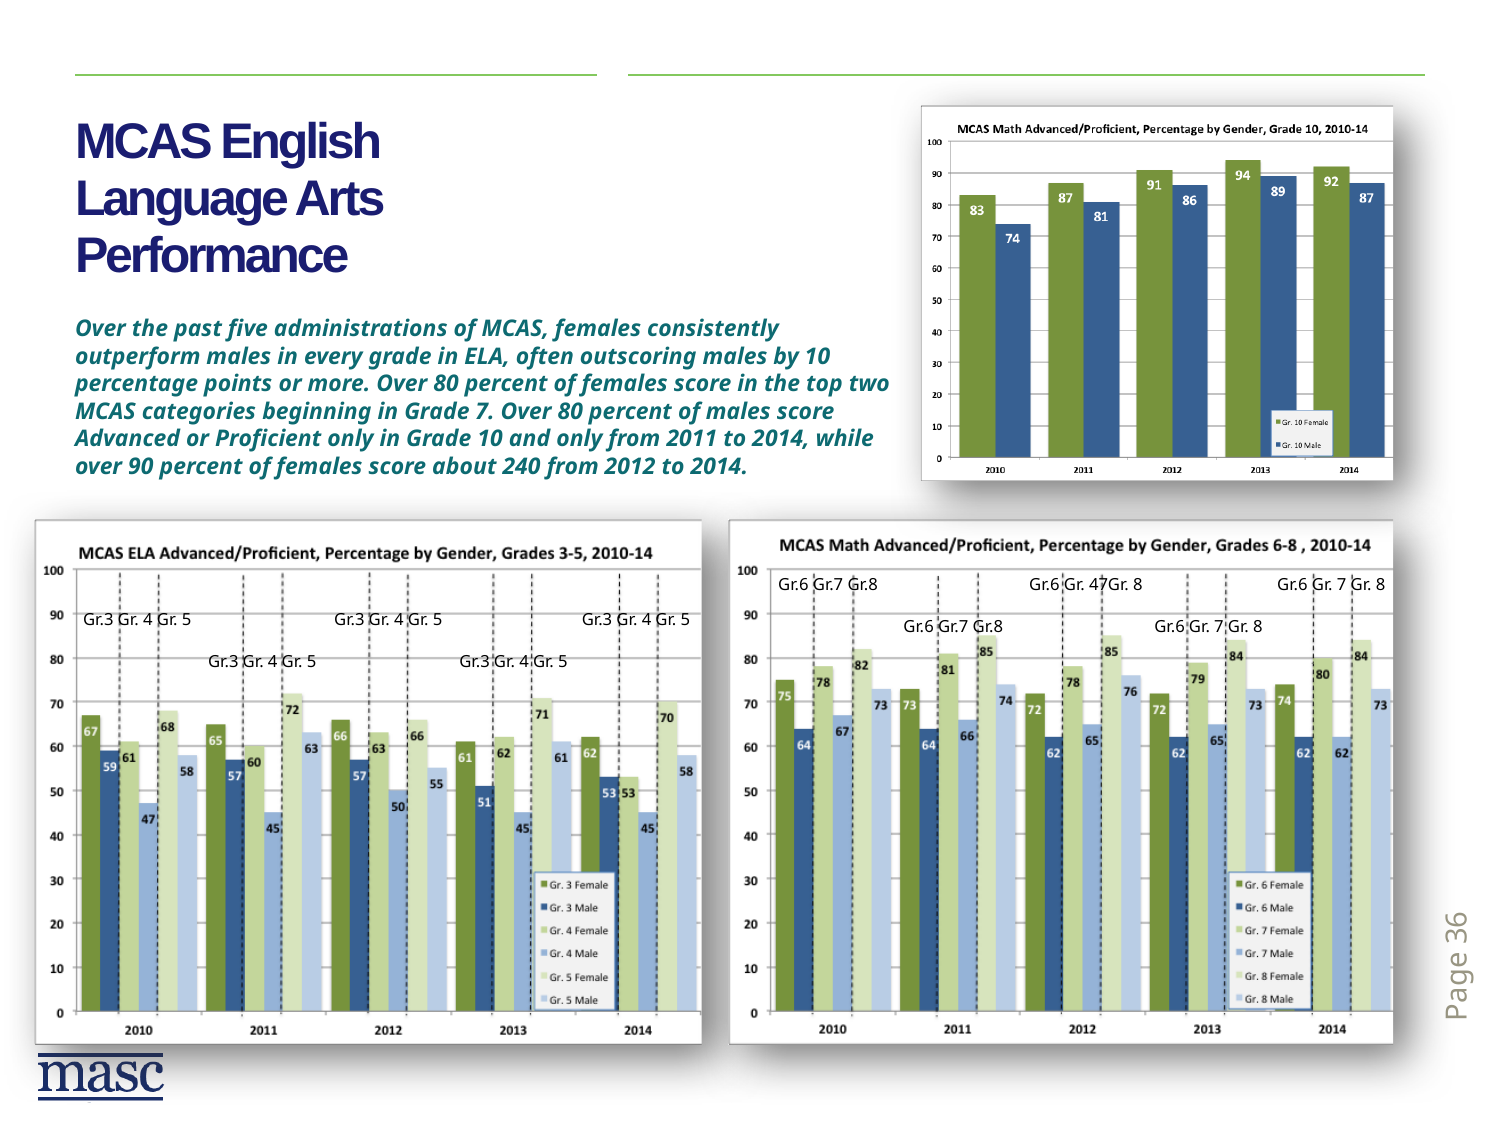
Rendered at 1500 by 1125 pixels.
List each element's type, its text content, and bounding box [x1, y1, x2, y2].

picture [35, 1051, 167, 1103]
title MCAS English Language Arts Performance [75, 112, 597, 313]
picture [34, 519, 702, 1045]
picture [727, 519, 1394, 1045]
list Over the past five administrations of MCAS, females consistently outperform males in every grade in ELA, often outscoring males by 10 percentage points or more. Over 80 percent of females score in the top two MCAS categories beginning in Grade 7. Over 80 percent of males score Advanced or Proficient only in Grade 10 and only from 2011 to 2014, while over 90 percent of females score about 240 from 2012 to 2014. [75, 313, 899, 507]
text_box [67, 601, 717, 680]
picture [920, 104, 1394, 481]
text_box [762, 565, 1412, 645]
